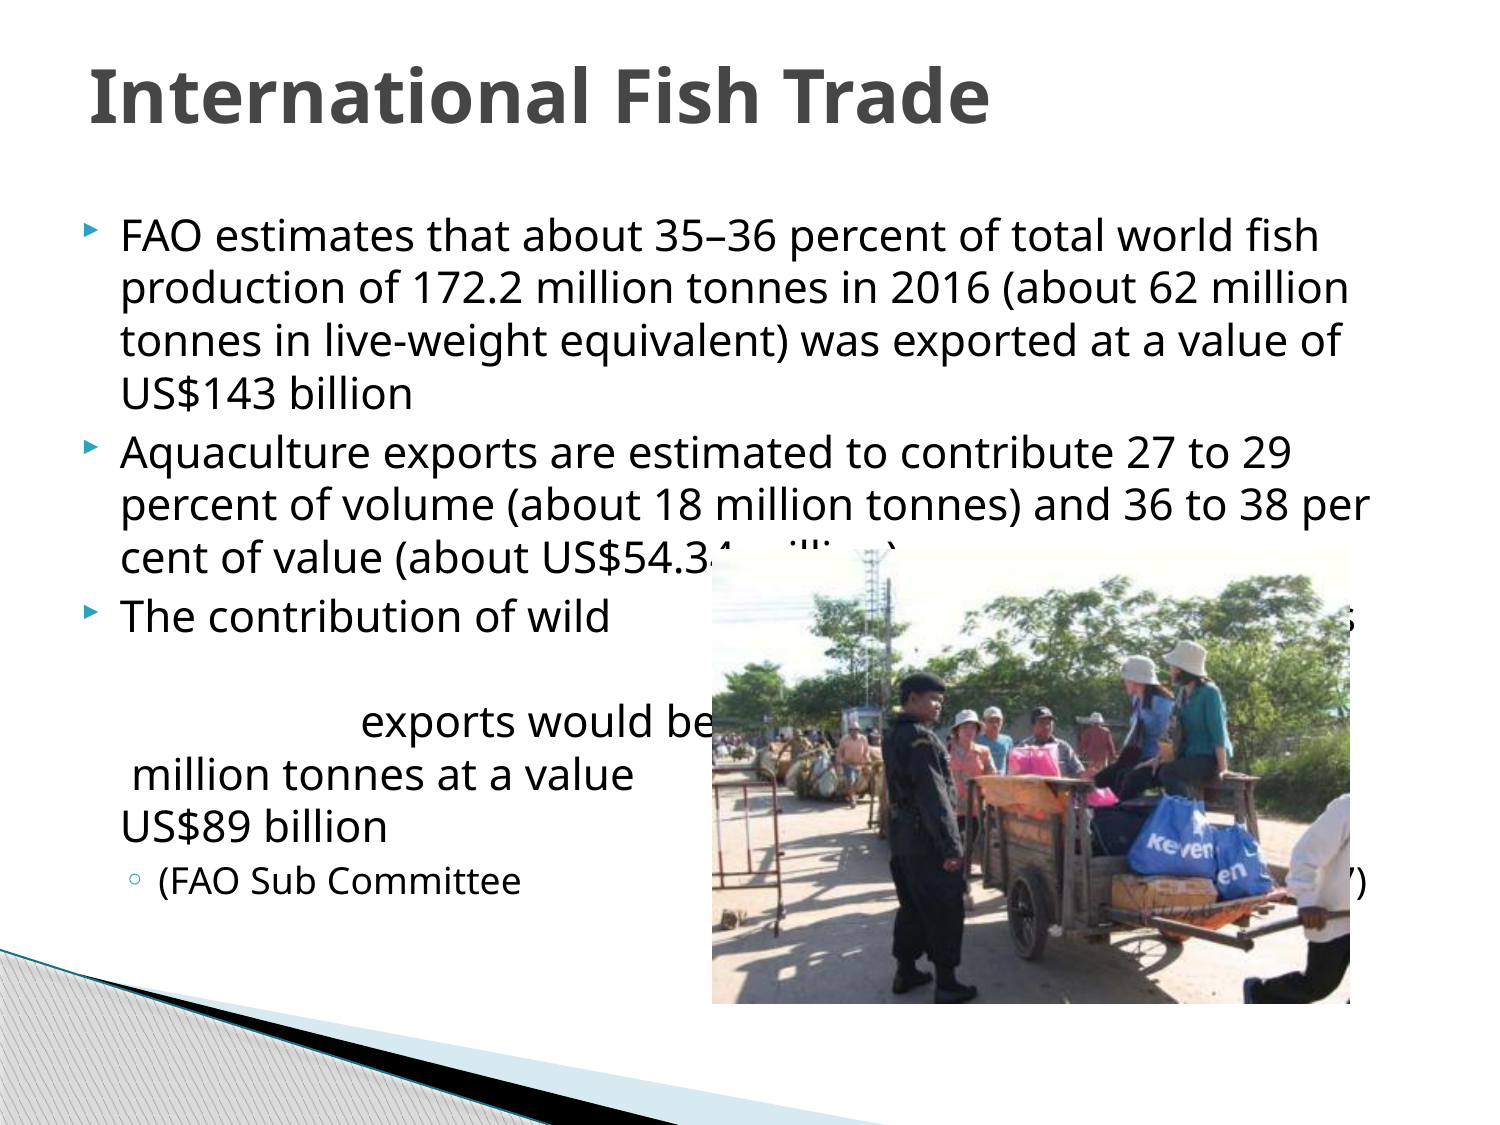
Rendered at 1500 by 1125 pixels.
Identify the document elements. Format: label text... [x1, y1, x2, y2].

title International Fish Trade [75, 0, 1425, 188]
picture [712, 549, 1351, 1005]
list FAO estimates that about 35–36 percent of total world fish production of 172.2 million tonnes in 2016 (about 62 million tonnes in live-weight equivalent) was exported at a value of US$143 billion Aquaculture exports are estimated to contribute 27 to 29 percent of volume (about 18 million tonnes) and 36 to 38 per cent of value (about US$54.34 million) The contribution of wild capture fisheries production to total exports would be 44 million tonnes at a value of US$89 billion (FAO Sub Committee on Trade, 2017) [50, 200, 1400, 963]
